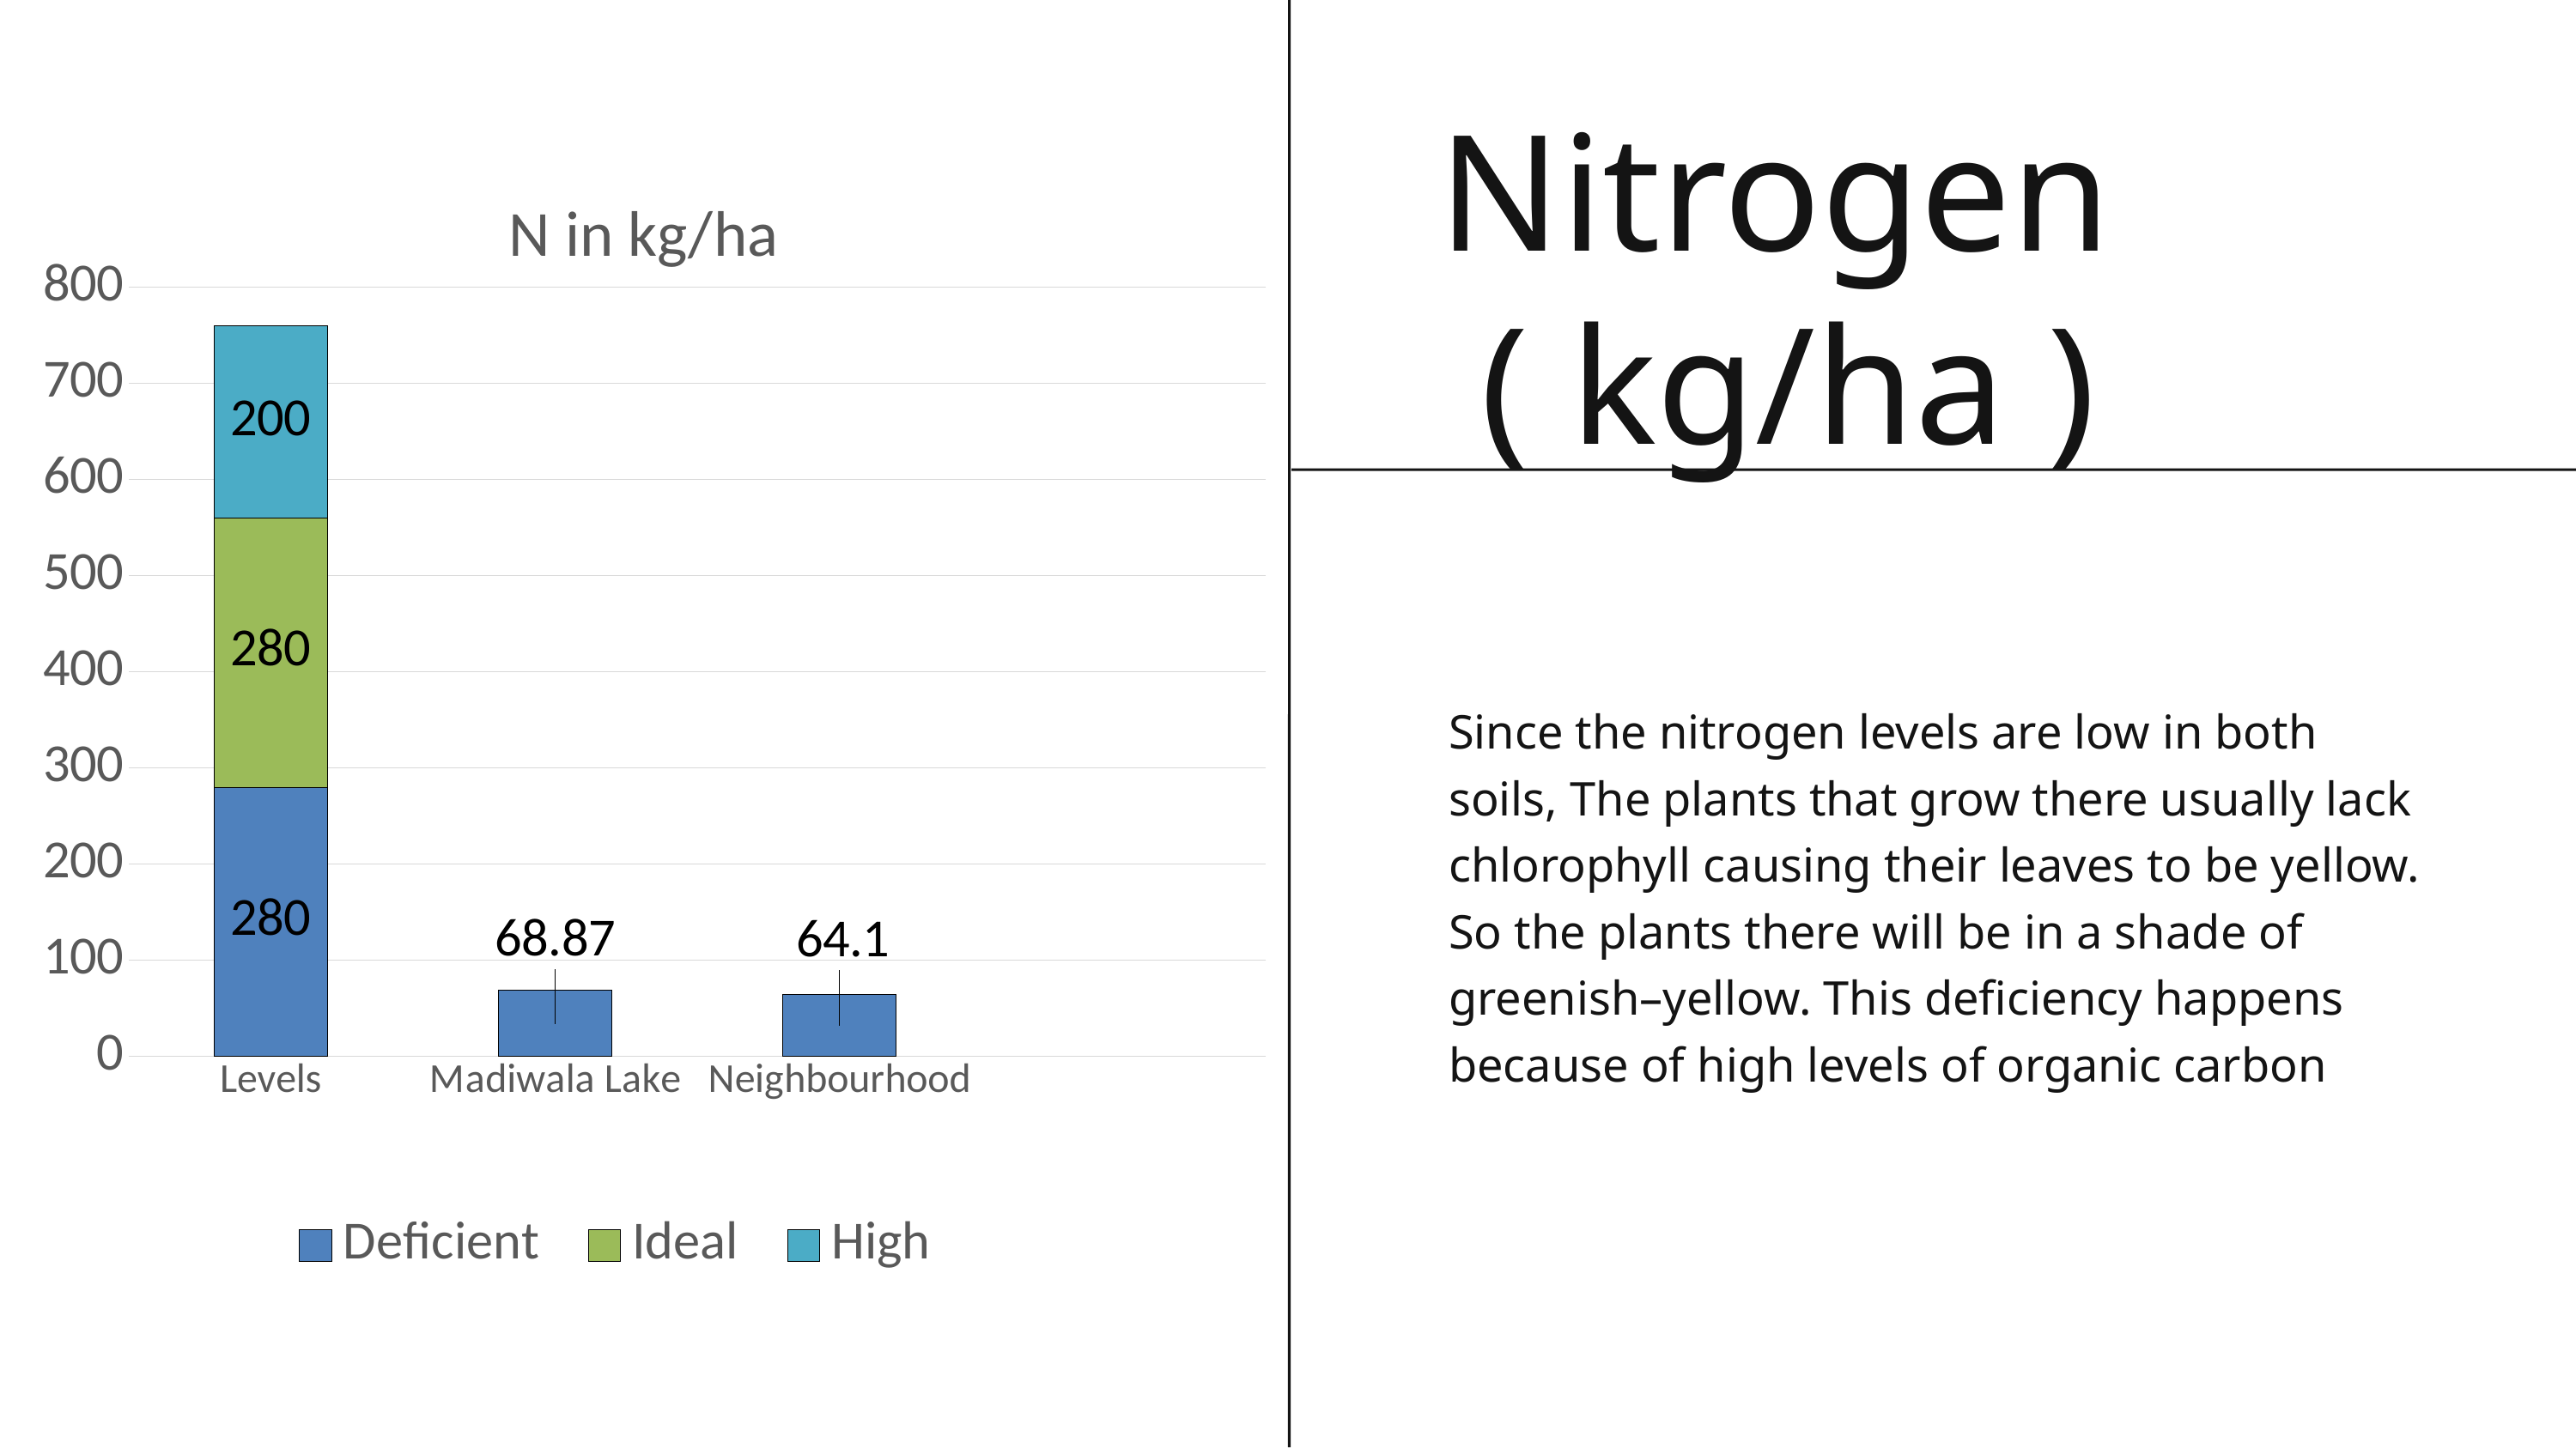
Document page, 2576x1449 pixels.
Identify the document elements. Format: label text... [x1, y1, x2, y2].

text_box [1449, 692, 2432, 1088]
text_box Nitrogen ( kg/ha ) [1438, 89, 2432, 476]
chart [21, 158, 1267, 1288]
